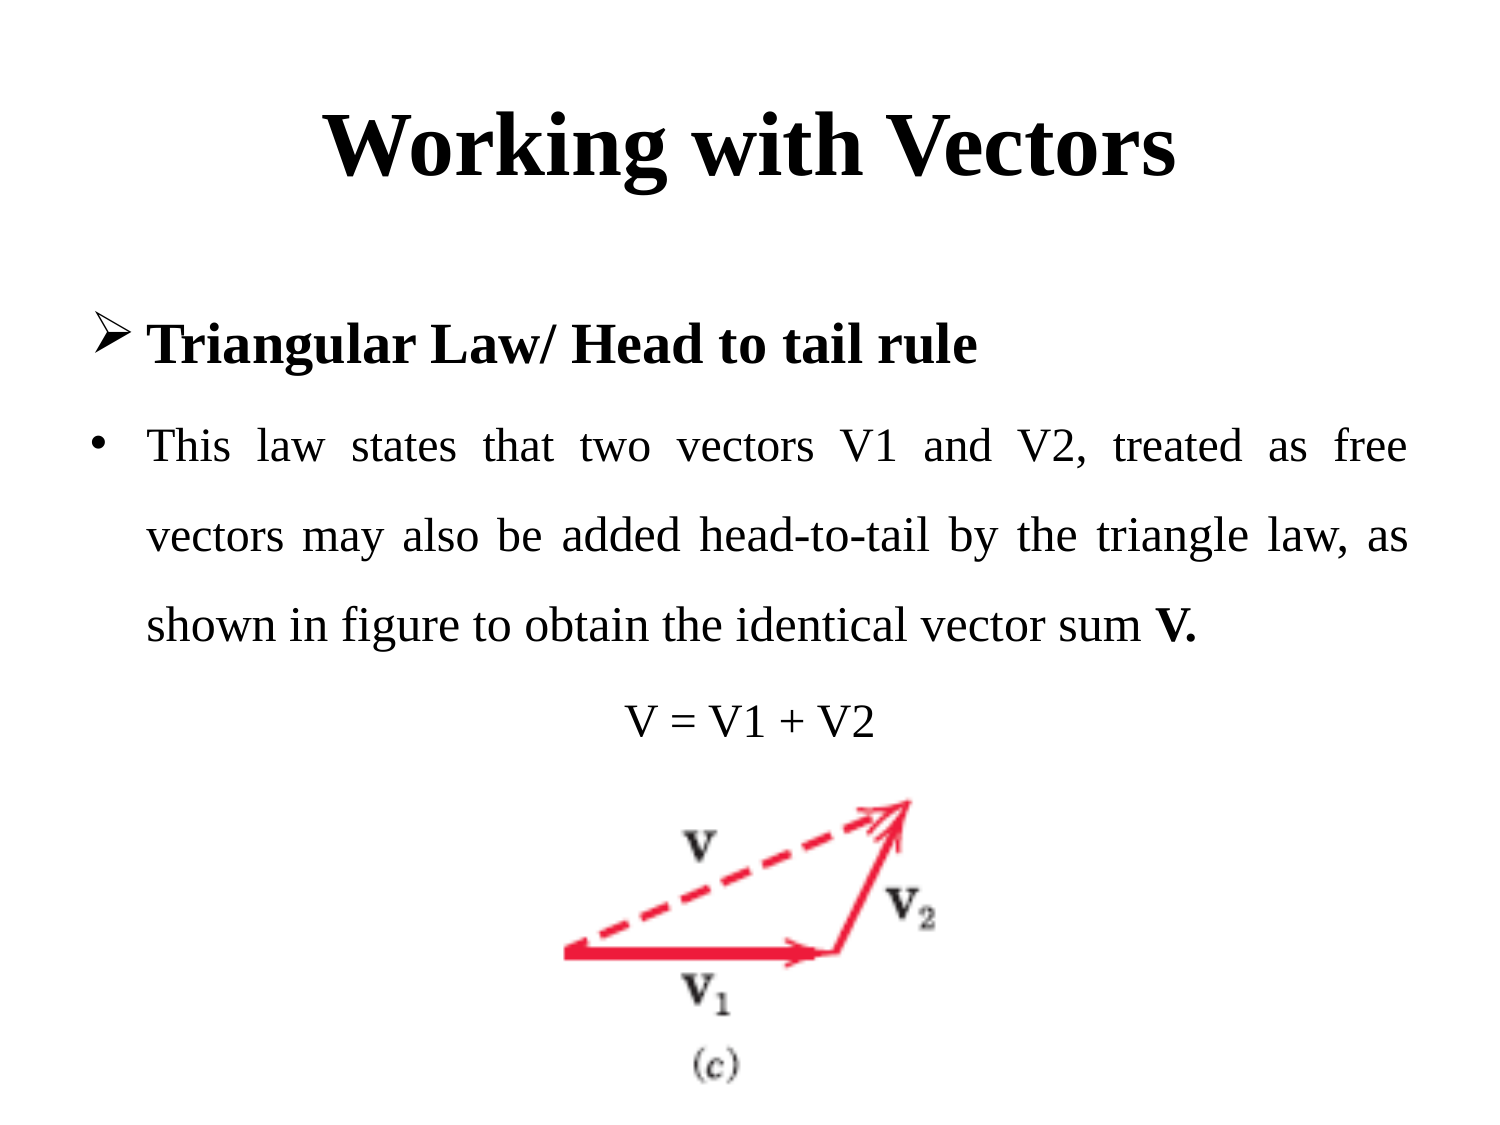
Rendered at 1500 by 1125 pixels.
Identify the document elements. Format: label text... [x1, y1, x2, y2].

title Working with Vectors [75, 45, 1425, 233]
picture [562, 737, 988, 1089]
list Triangular Law/ Head to tail rule This law states that two vectors V1 and V2, treated as free vectors may also be added head-to-tail by the triangle law, as shown in figure to obtain the identical vector sum V. V = V1 + V2 [75, 262, 1425, 1005]
